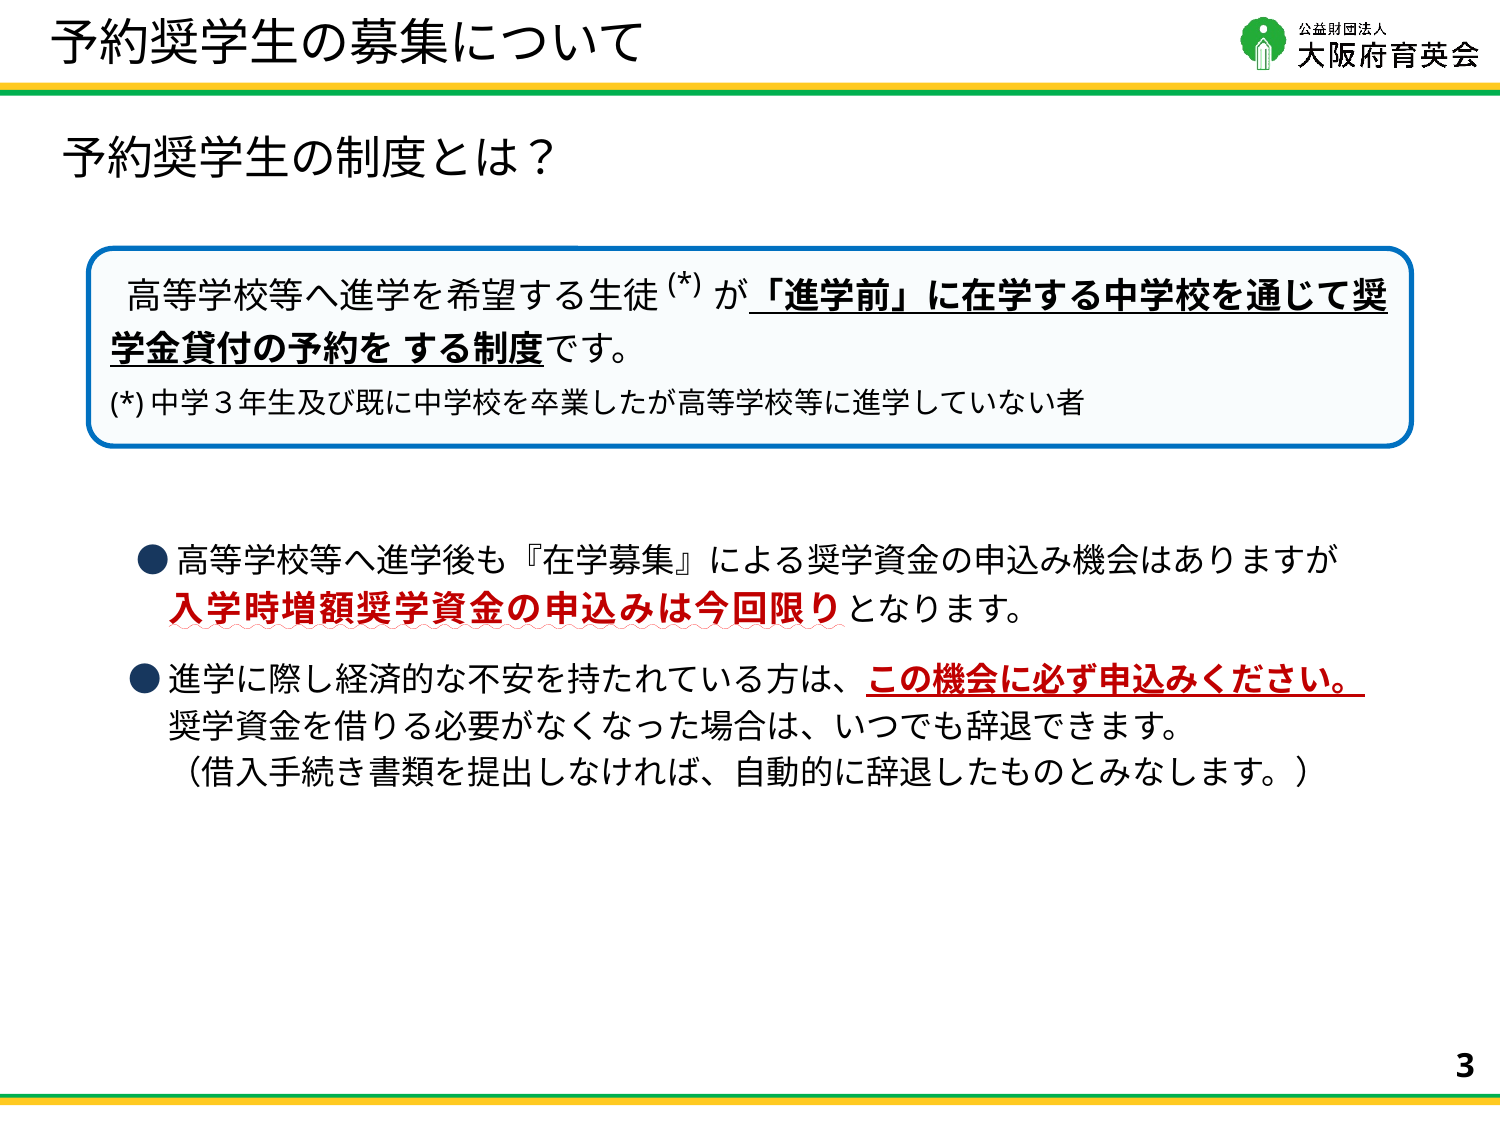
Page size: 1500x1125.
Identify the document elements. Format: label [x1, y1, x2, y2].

text_box [0, 0, 1500, 1106]
